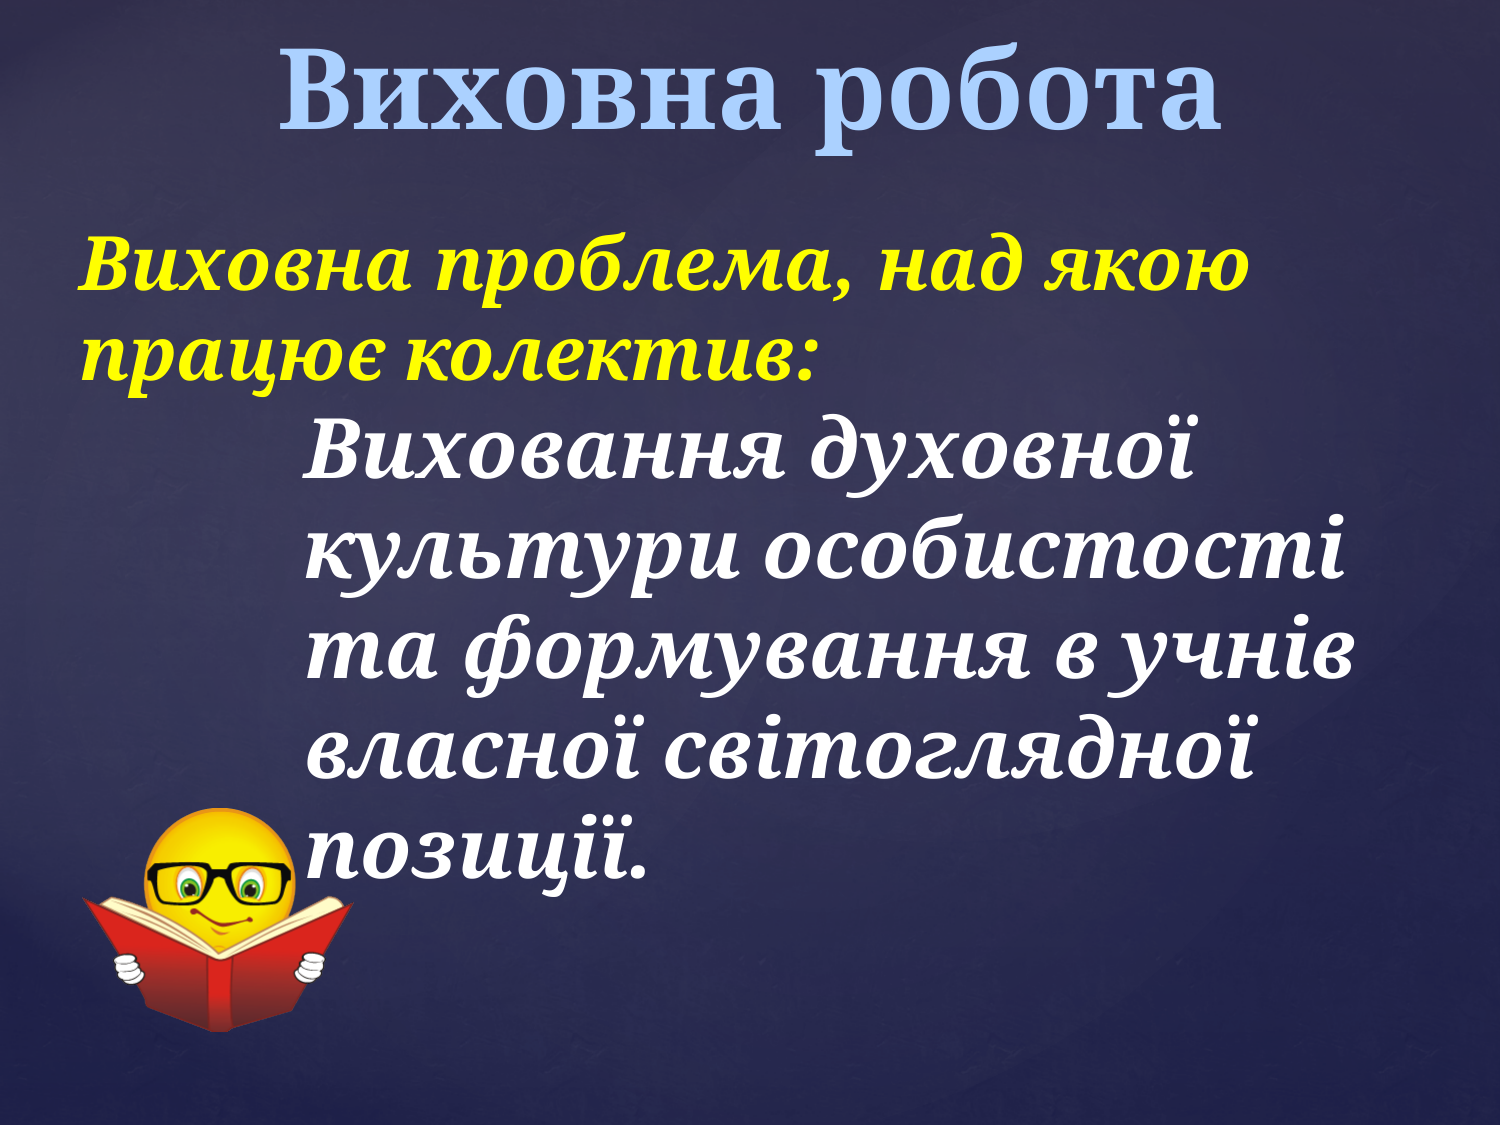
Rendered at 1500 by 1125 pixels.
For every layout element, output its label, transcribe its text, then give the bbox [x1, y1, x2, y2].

picture [82, 808, 355, 1033]
text_box Виховна проблема, над якою працює колектив: Виховання духовної культури особистості та формування в учнів власної світоглядної позиції. [64, 208, 1436, 903]
text_box Виховна робота [262, 9, 1241, 160]
